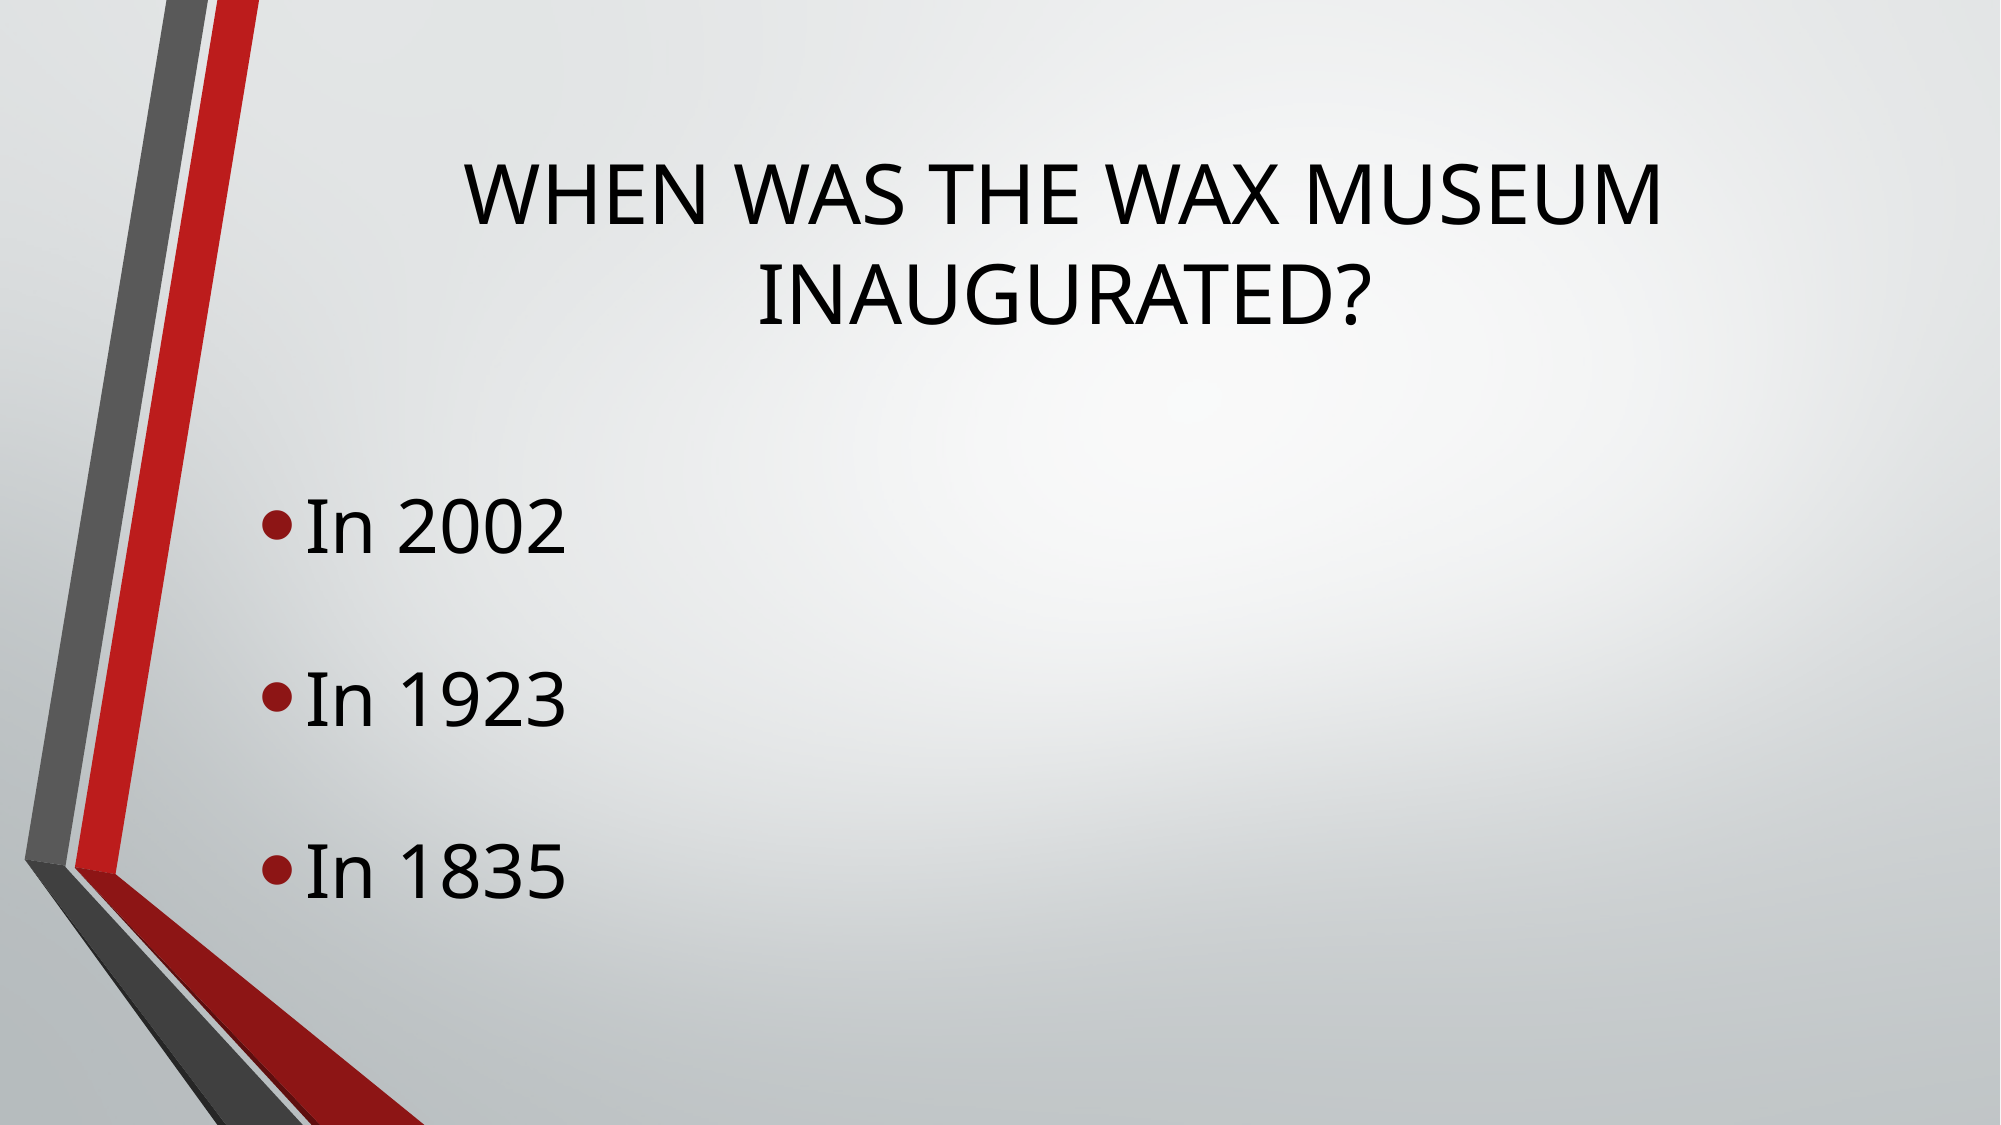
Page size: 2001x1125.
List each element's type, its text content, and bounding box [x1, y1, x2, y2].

text_box In 1923 [243, 609, 1887, 782]
title WHEN WAS THE WAX MUSEUM INAUGURATED? [243, 97, 1887, 385]
list In 2002 [243, 437, 1887, 609]
text_box In 1835 [243, 782, 1887, 955]
